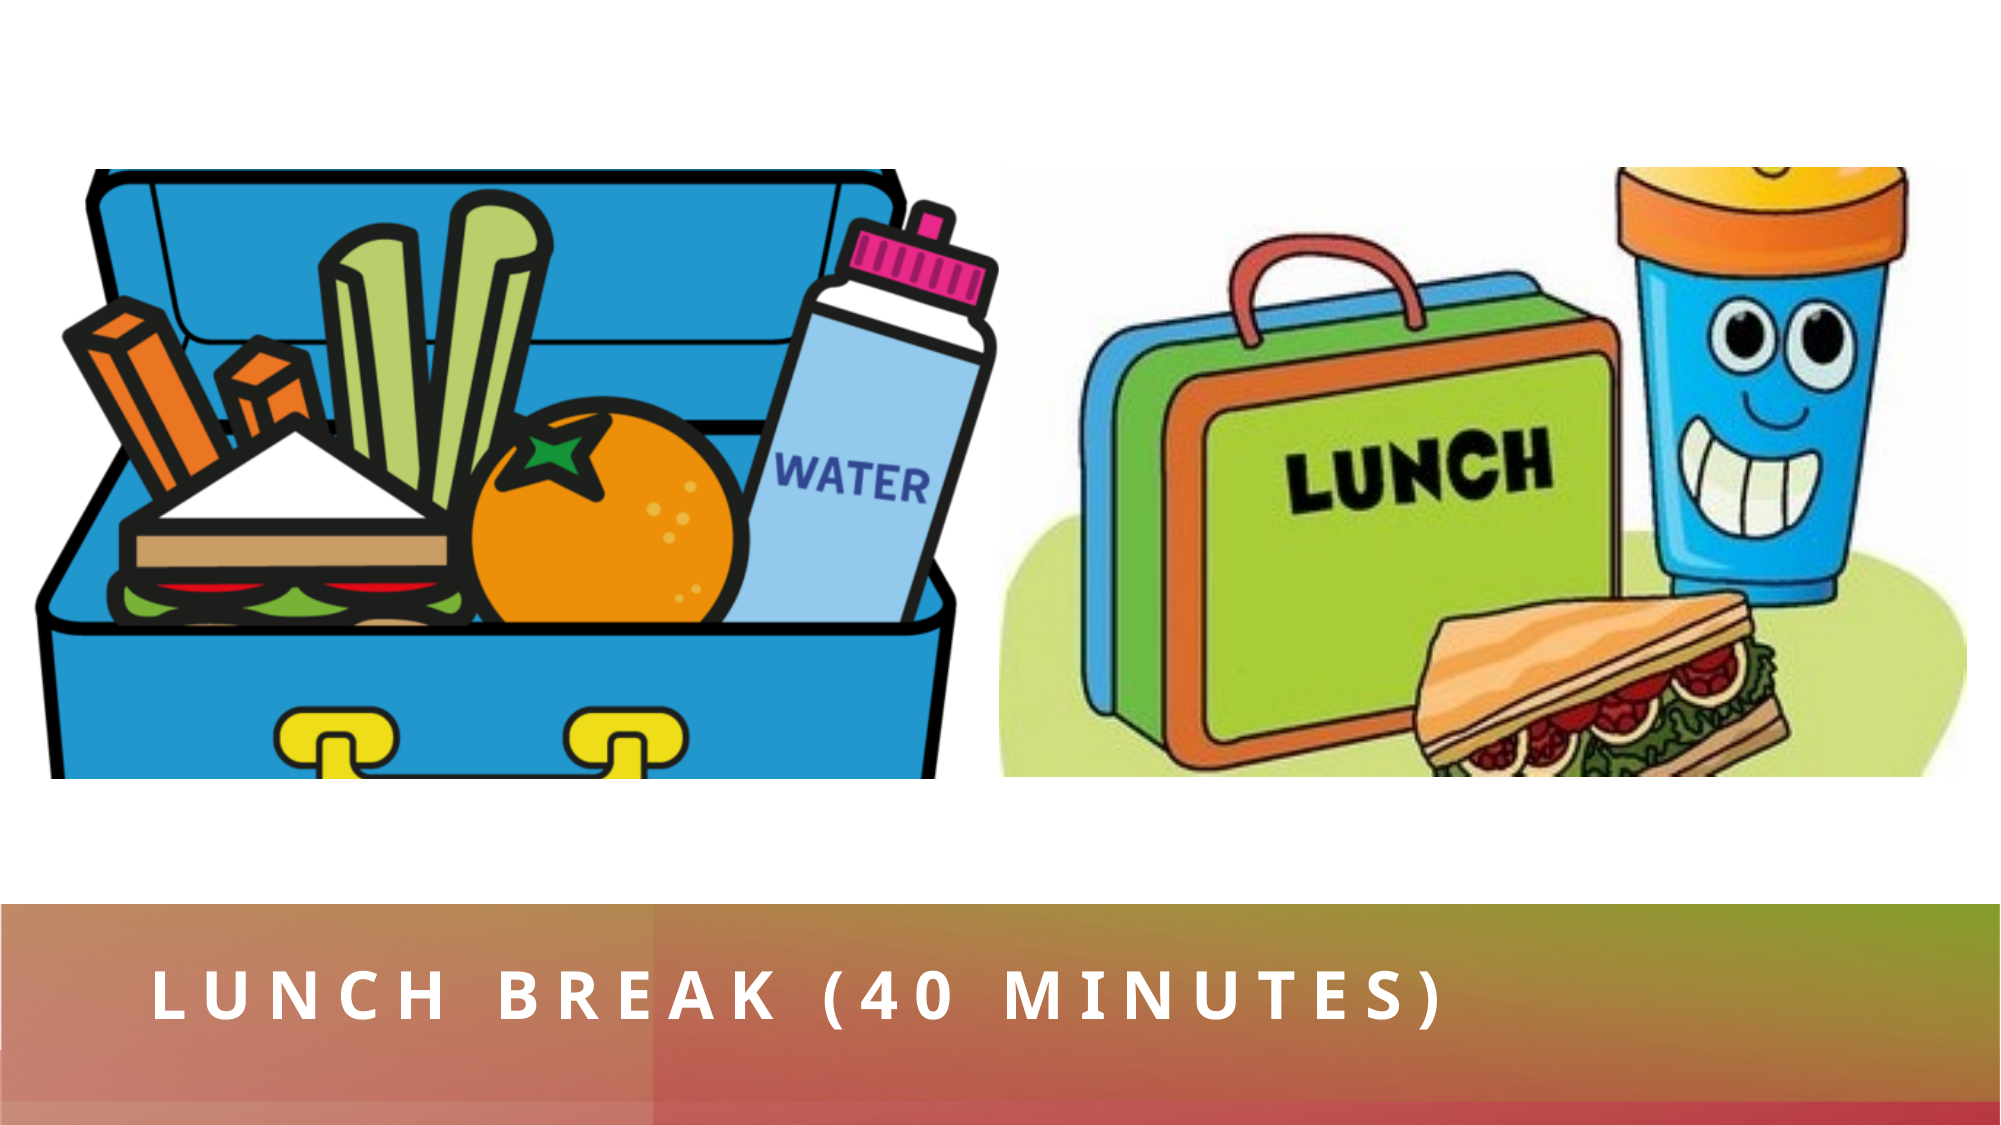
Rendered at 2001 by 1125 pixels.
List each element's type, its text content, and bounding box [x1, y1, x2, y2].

title Lunch break (40 minutes) [1111, 933, 1778, 1052]
title Lunch break (40 minutes) [149, 933, 889, 1052]
picture [2, 14, 1999, 1125]
